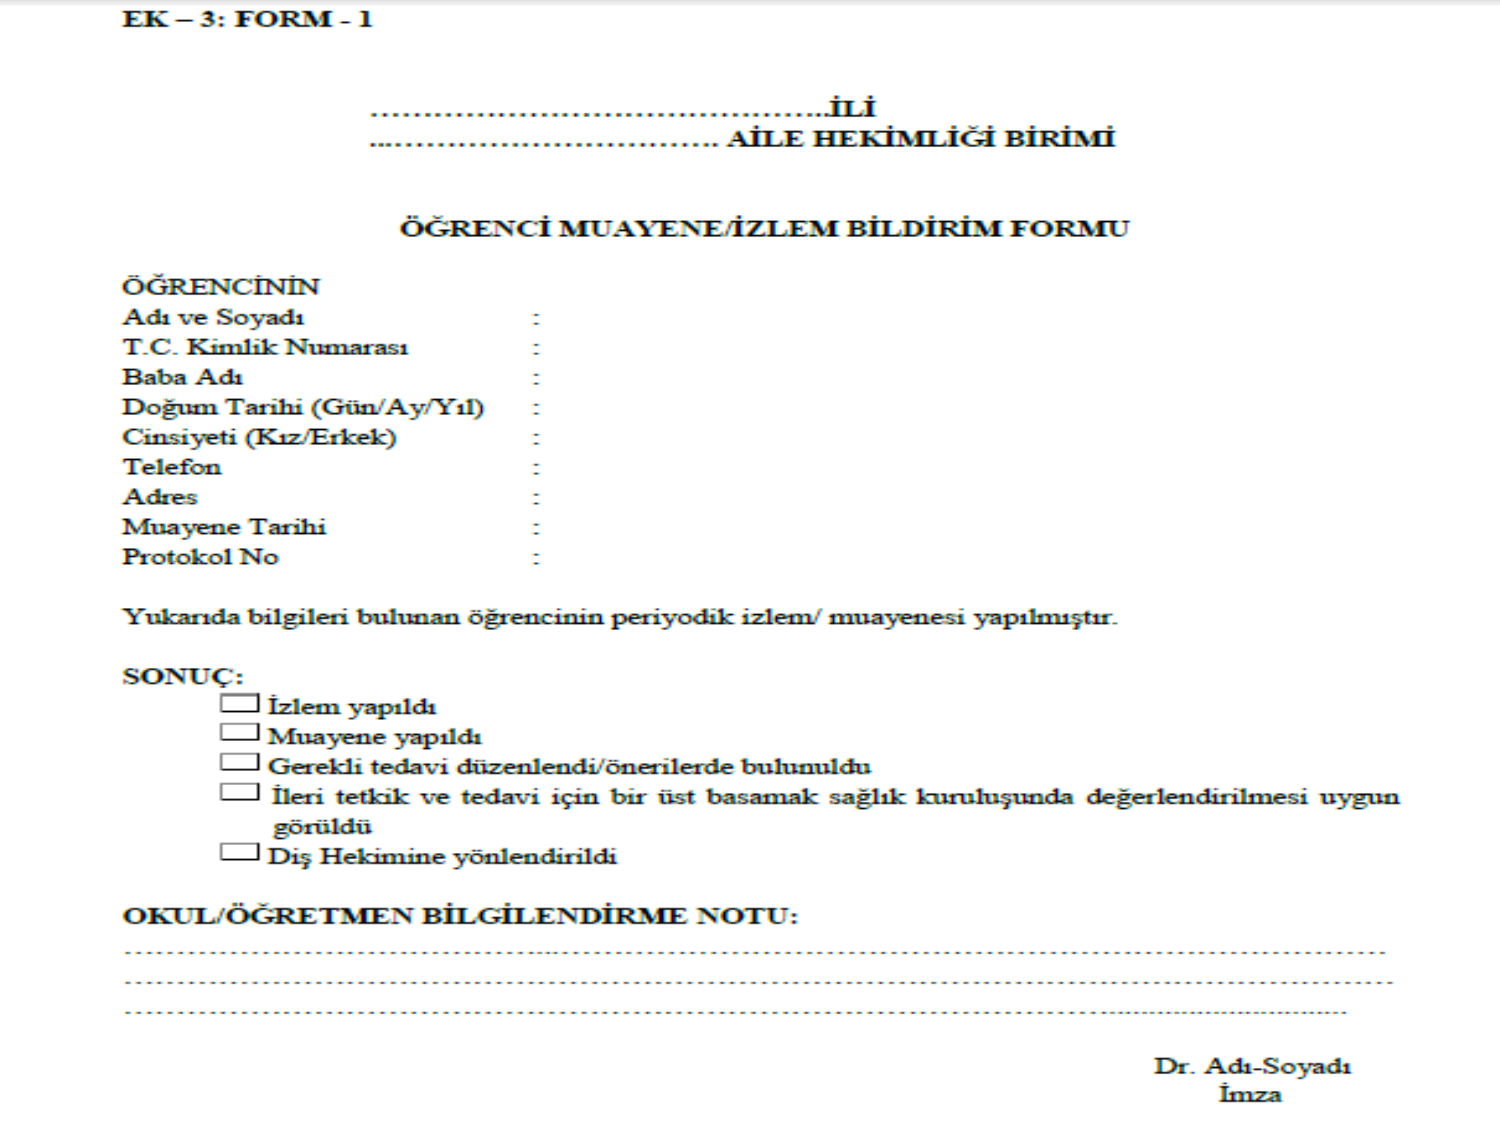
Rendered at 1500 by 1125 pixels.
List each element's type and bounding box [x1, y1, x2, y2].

list [0, 0, 1500, 1125]
